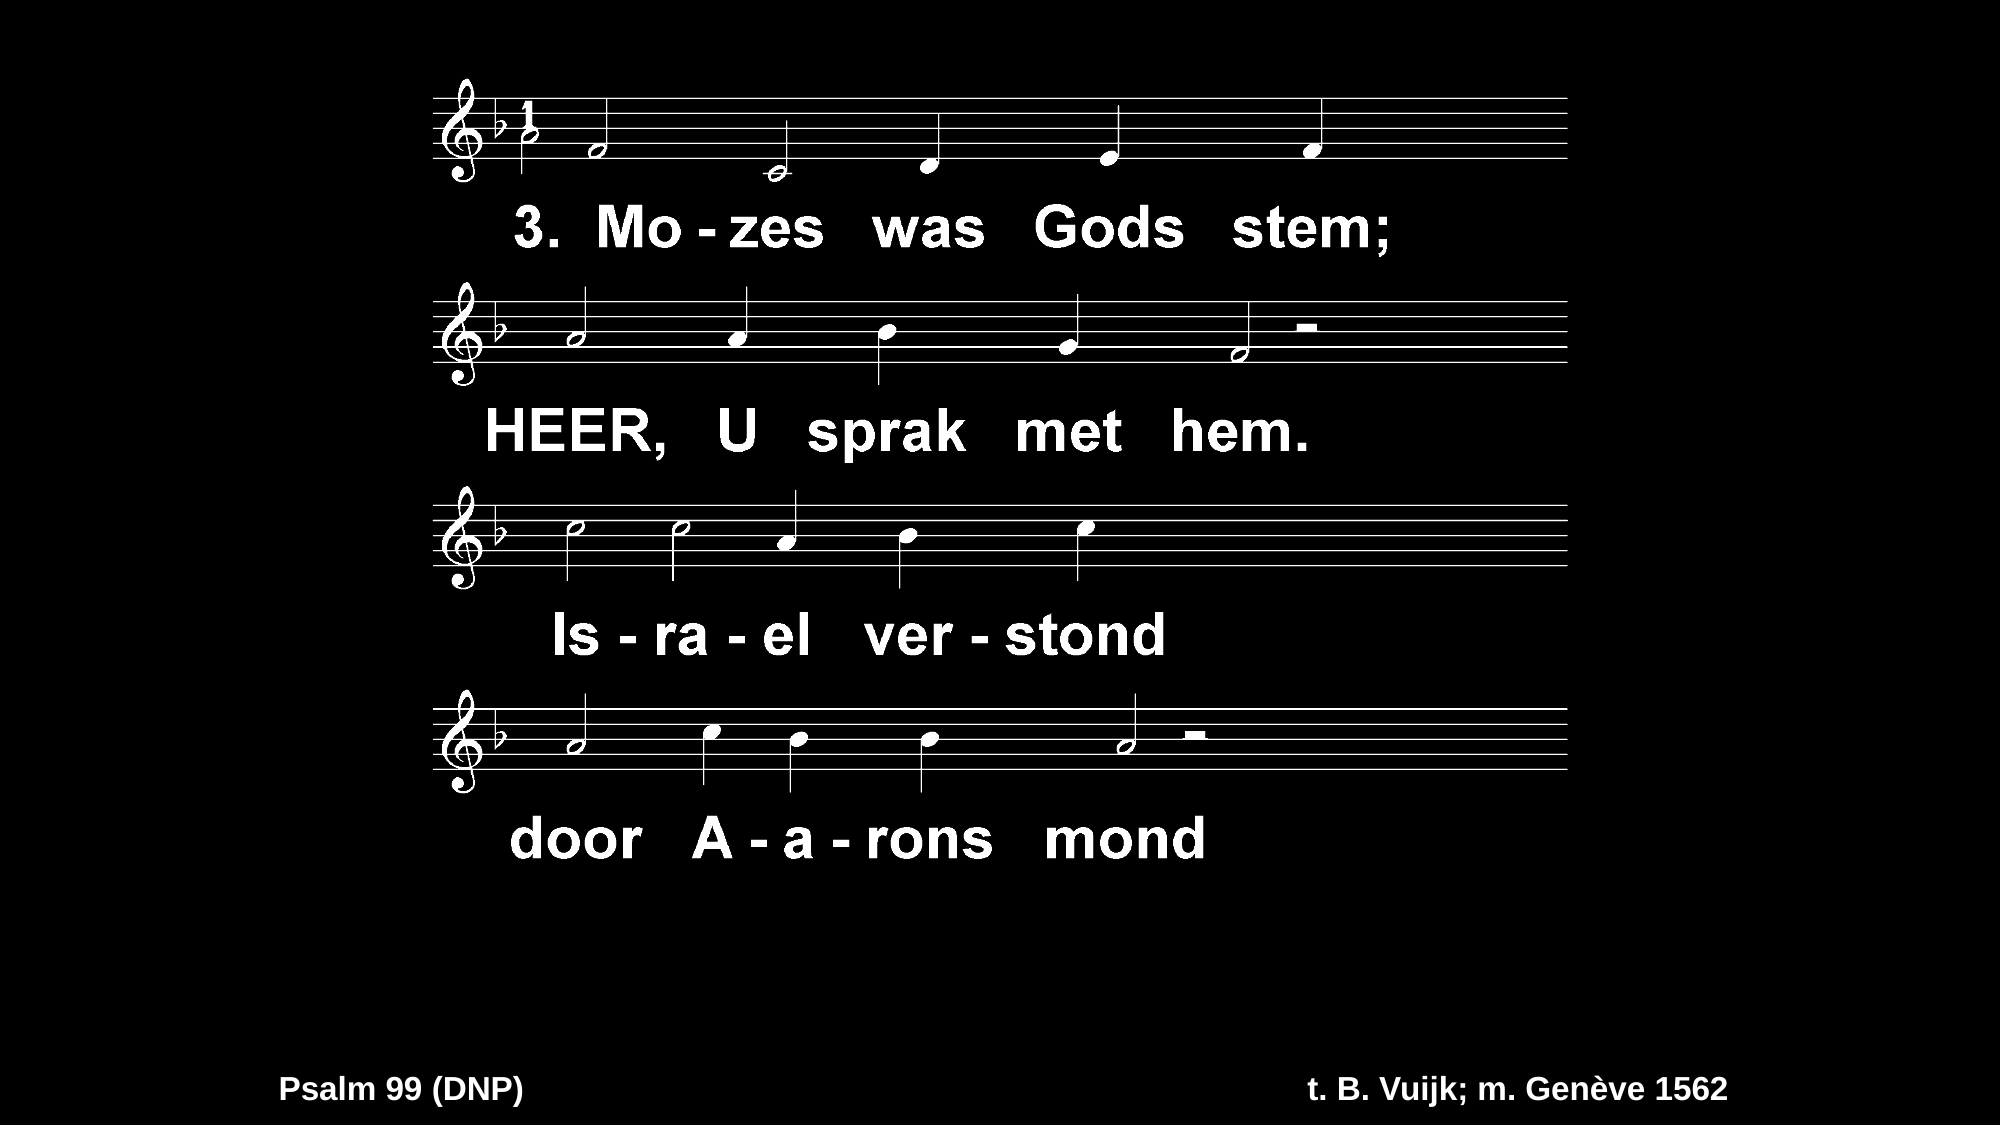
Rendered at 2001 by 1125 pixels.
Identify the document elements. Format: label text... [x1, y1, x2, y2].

text_box Psalm 99 (DNP) t. B. Vuijk; m. Genève 1562 [263, 1059, 1745, 1115]
picture [416, 62, 1584, 875]
